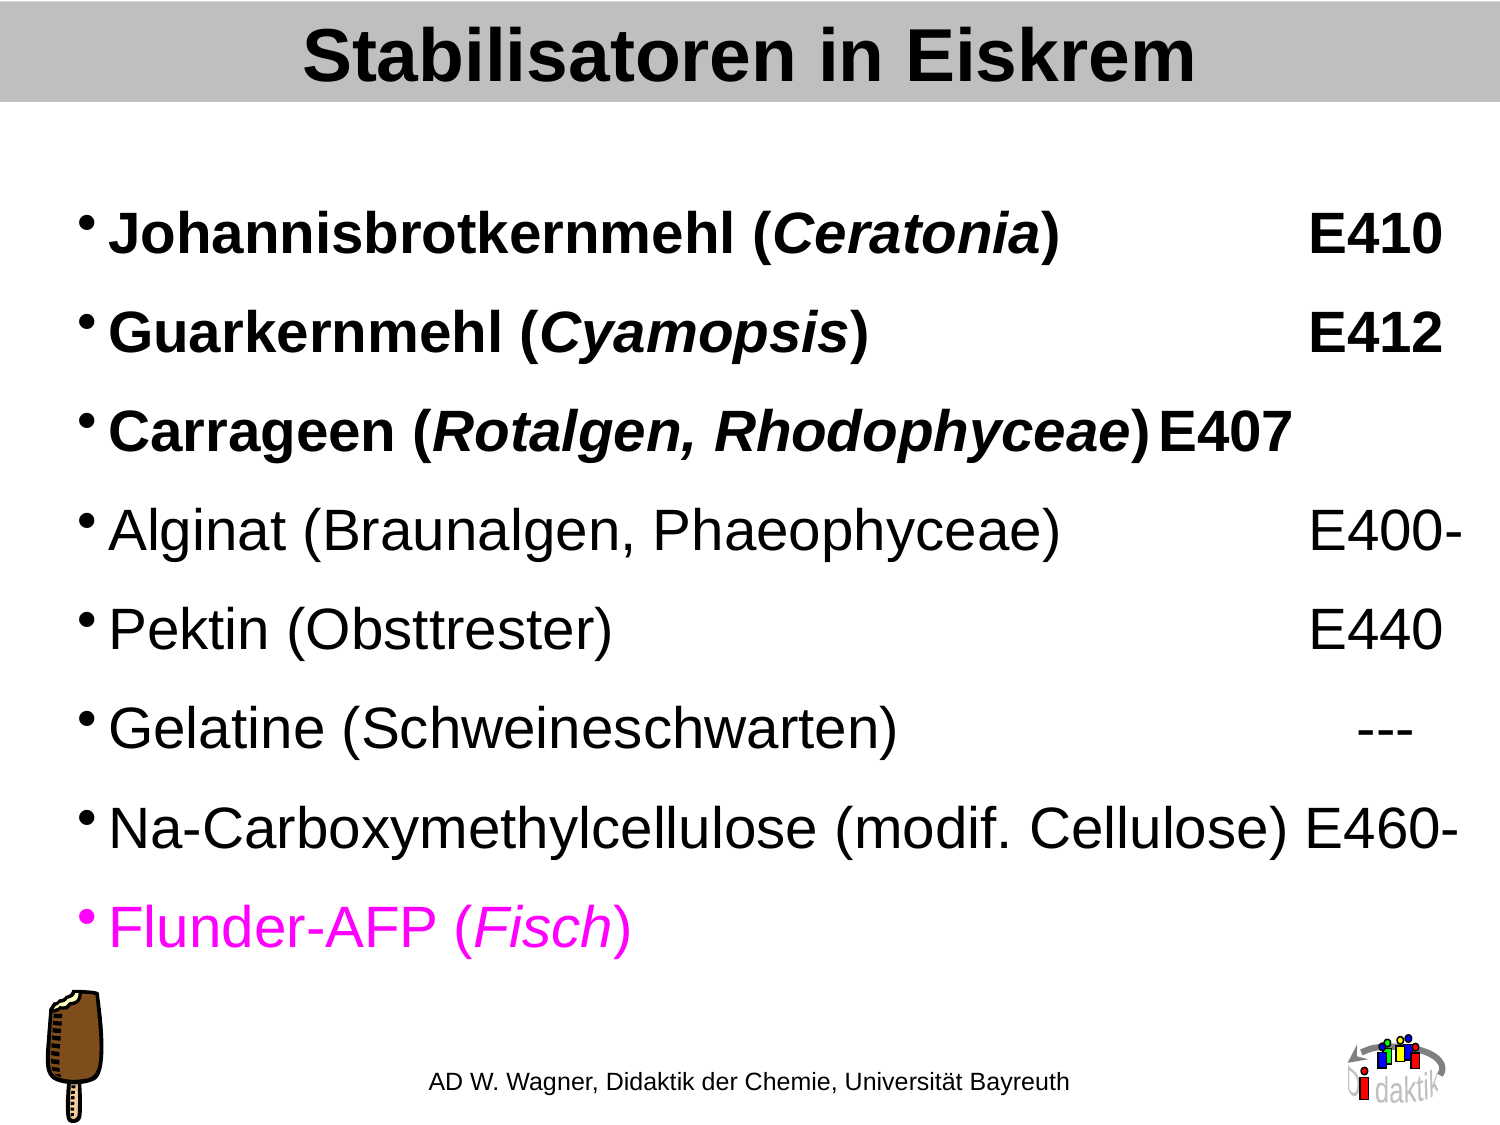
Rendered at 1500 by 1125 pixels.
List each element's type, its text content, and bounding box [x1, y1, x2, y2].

title Stabilisatoren in Eiskrem [0, 1, 1500, 103]
text_box Johannisbrotkernmehl (Ceratonia) E410 Guarkernmehl (Cyamopsis) E412 Carrageen (Rotalgen, Rhodophyceae) E407 Alginat (Braunalgen, Phaeophyceae) E400- Pektin (Obsttrester) E440 Gelatine (Schweineschwarten) --- Na-Carboxymethylcellulose (modif. Cellulose) E460- Flunder-AFP (Fisch) [62, 187, 1500, 967]
footer AD W. Wagner, Didaktik der Chemie, Universität Bayreuth [312, 1042, 1188, 1118]
